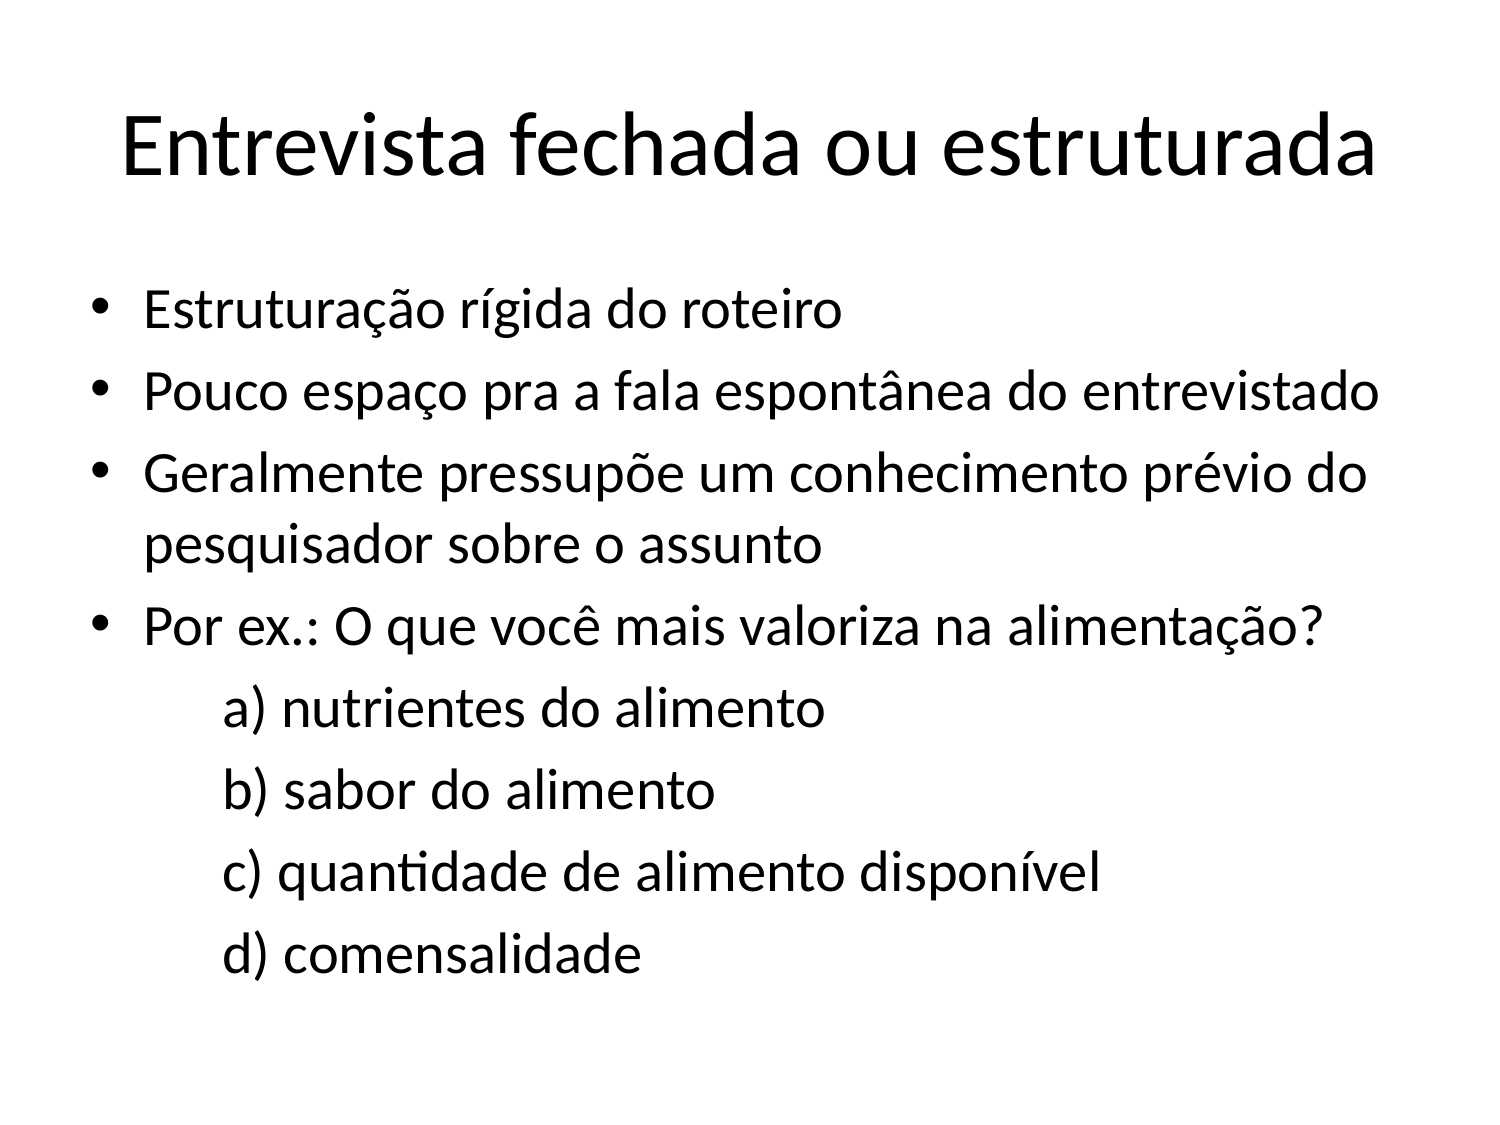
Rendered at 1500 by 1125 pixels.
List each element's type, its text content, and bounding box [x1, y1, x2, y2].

title Entrevista fechada ou estruturada [75, 45, 1425, 233]
list Estruturação rígida do roteiro Pouco espaço pra a fala espontânea do entrevistado Geralmente pressupõe um conhecimento prévio do pesquisador sobre o assunto Por ex.: O que você mais valoriza na alimentação? a) nutrientes do alimento b) sabor do alimento c) quantidade de alimento disponível d) comensalidade [75, 262, 1425, 1005]
